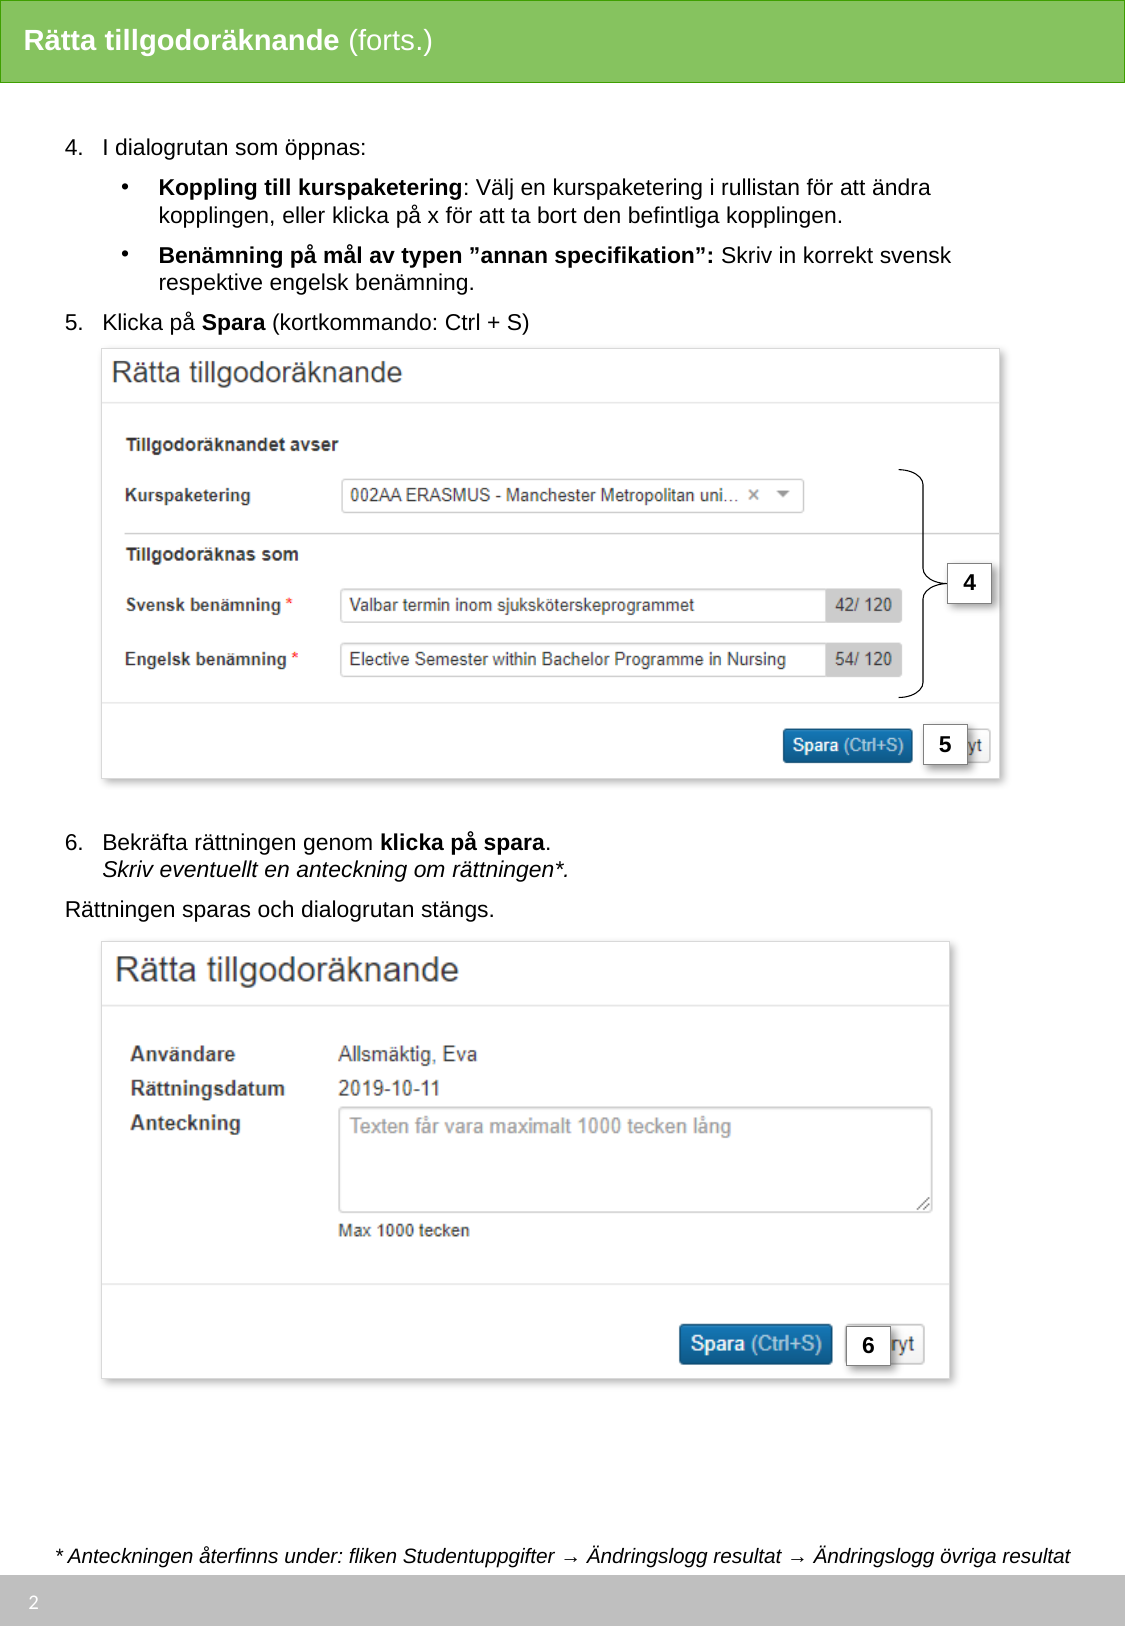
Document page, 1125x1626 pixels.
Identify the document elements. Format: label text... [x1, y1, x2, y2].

title Rätta tillgodoräknande (forts.) [0, 0, 1125, 83]
picture [101, 348, 1000, 779]
list I dialogrutan som öppnas: Koppling till kurspaketering: Välj en kurspaketering i rullistan för att ändra kopplingen, eller klicka på x för att ta bort den befintliga kopplingen. Benämning på mål av typen ”annan specifikation”: Skriv in korrekt svensk respektive engelsk benämning. Klicka på Spara (kortkommando: Ctrl + S) Bekräfta rättningen genom klicka på spara. Skriv eventuellt en anteckning om rättningen*. Rättningen sparas och dialogrutan stängs. [50, 125, 1002, 939]
slide_number 2 [13, 1572, 267, 1625]
picture [101, 941, 950, 1379]
text_box * Anteckningen återfinns under: fliken Studentuppgifter → Ändringslogg resultat → Ändringslogg övriga resultat [40, 1535, 1106, 1576]
